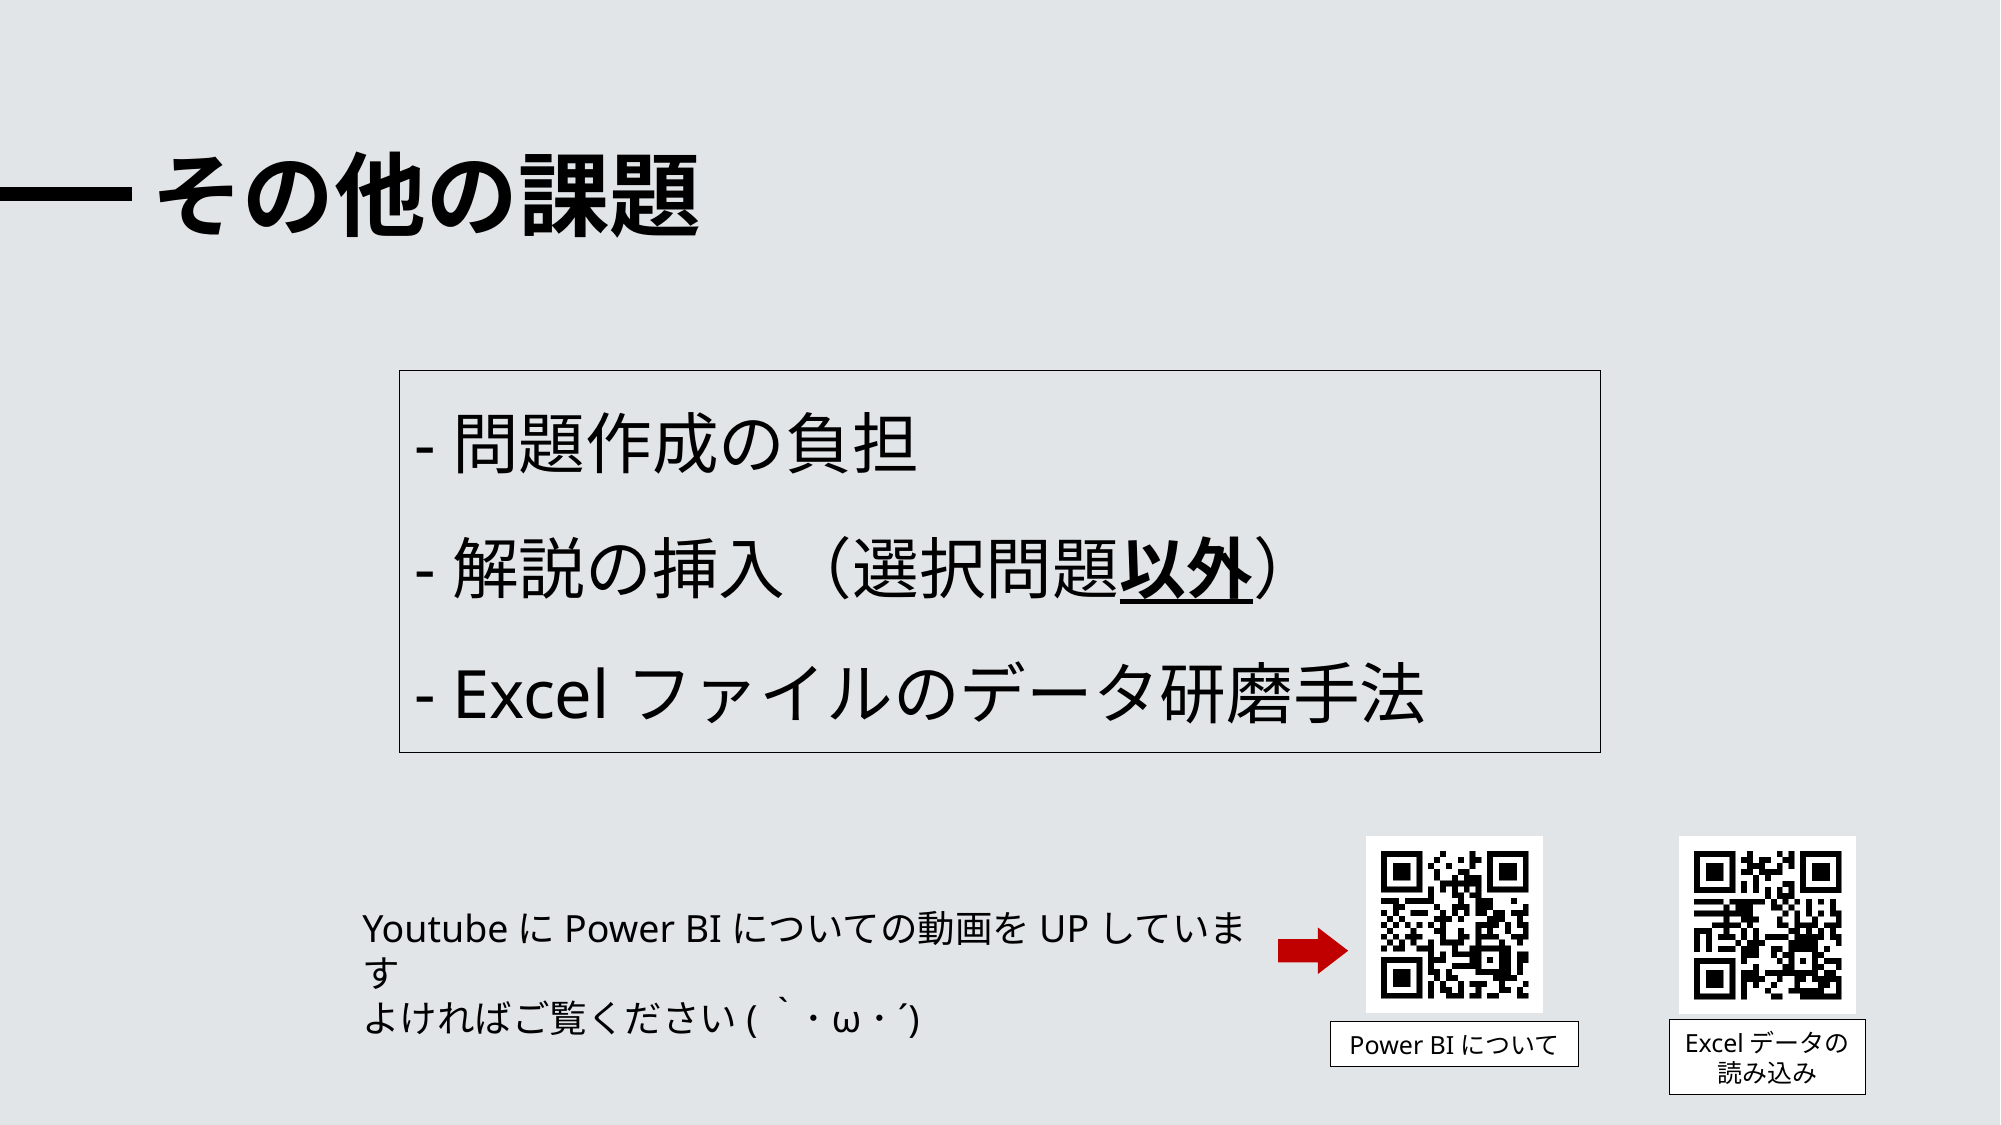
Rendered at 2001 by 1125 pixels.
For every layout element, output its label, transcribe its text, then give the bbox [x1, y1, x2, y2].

text_box 問題作成の負担 解説の挿入（選択問題以外） Excelファイルのデータ研磨手法 [399, 370, 1601, 753]
picture [1679, 836, 1856, 1014]
text_box Excelデータの 読み込み [1669, 1019, 1866, 1095]
text_box YoutubeにPower BIについての動画をUPしています よければご覧ください(｀･ω･´) [347, 897, 1280, 1048]
picture [1366, 836, 1543, 1013]
text_box その他の課題 [136, 147, 1588, 266]
text_box [1278, 927, 1349, 975]
text_box Power BIについて [1330, 1021, 1579, 1067]
